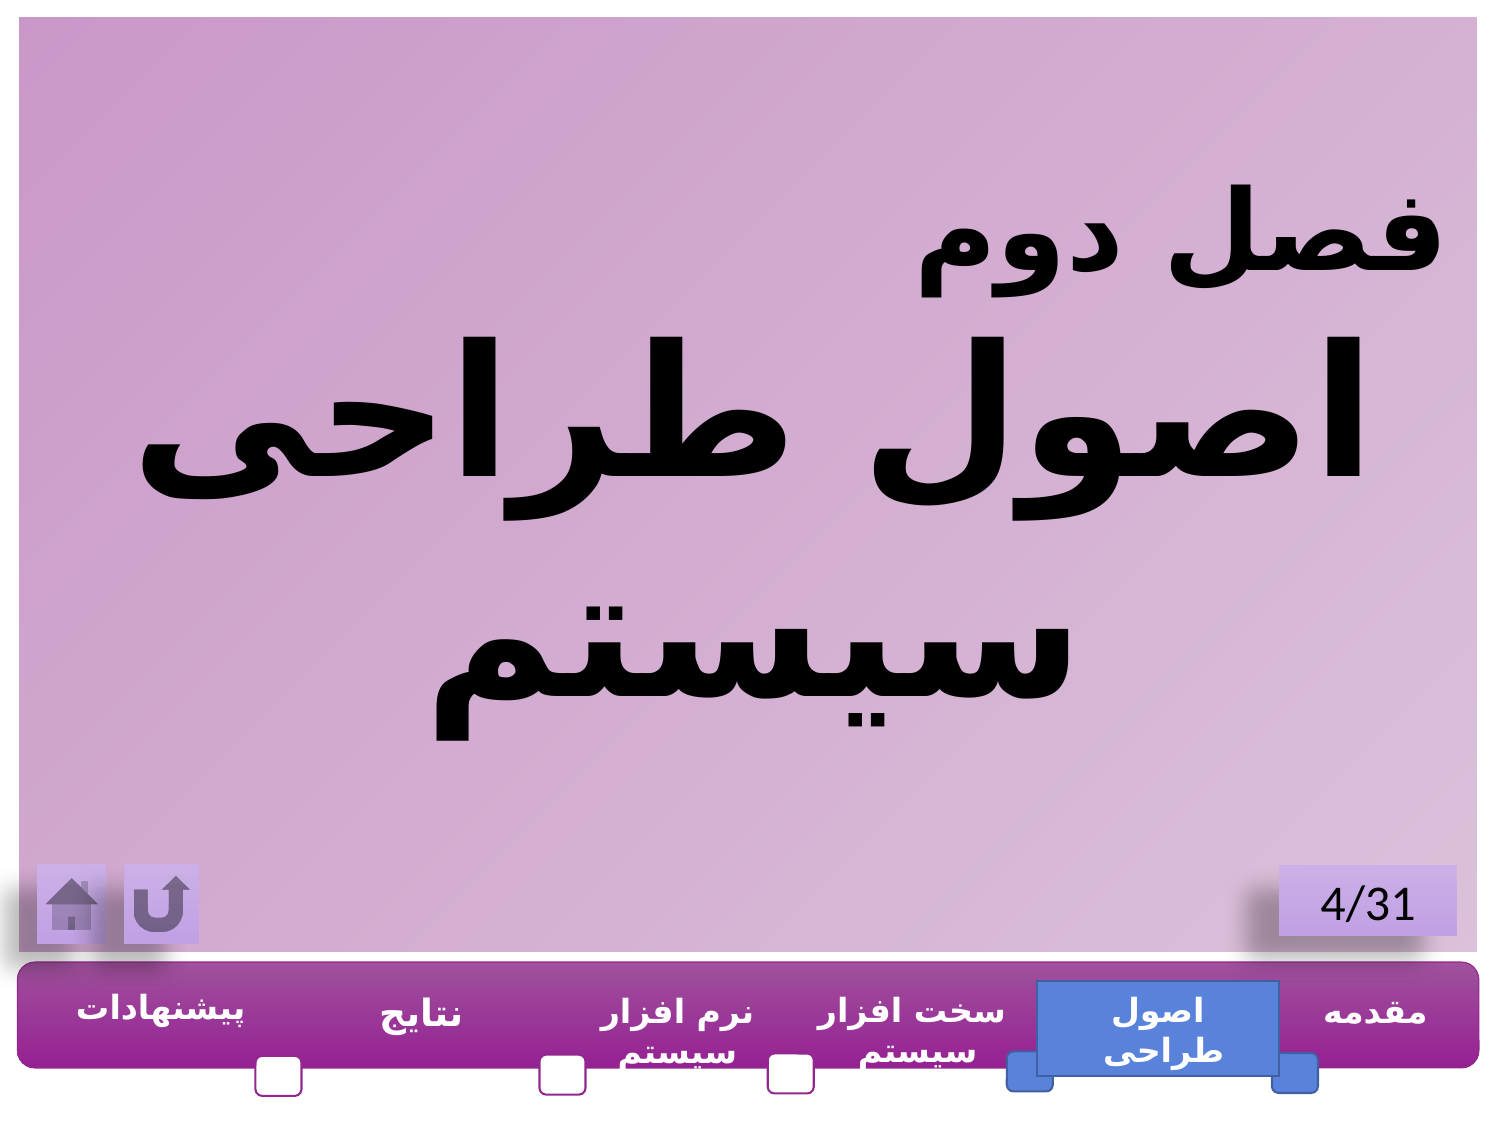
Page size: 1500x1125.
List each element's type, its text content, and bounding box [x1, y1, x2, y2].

text_box سخت افزار سیستم [791, 981, 1032, 1076]
text_box [124, 863, 200, 944]
text_box [37, 863, 107, 945]
text_box فصل دوم اصول طراحی سیستم [44, 27, 1464, 864]
text_box [37, 27, 44, 863]
text_box [538, 1053, 587, 1096]
text_box [766, 1052, 815, 1095]
text_box [254, 1054, 303, 1097]
text_box [1005, 1050, 1054, 1093]
text_box نتایج [284, 981, 559, 1042]
text_box [1270, 1051, 1320, 1095]
text_box 4/31 [1279, 864, 1457, 937]
text_box پیشنهادات [37, 978, 285, 1034]
text_box نرم افزار سیستم [564, 983, 791, 1078]
text_box اصول طراحی [1036, 980, 1280, 1077]
text_box [16, 14, 1480, 955]
text_box مقدمه [1280, 982, 1472, 1038]
text_box [16, 961, 1480, 1069]
